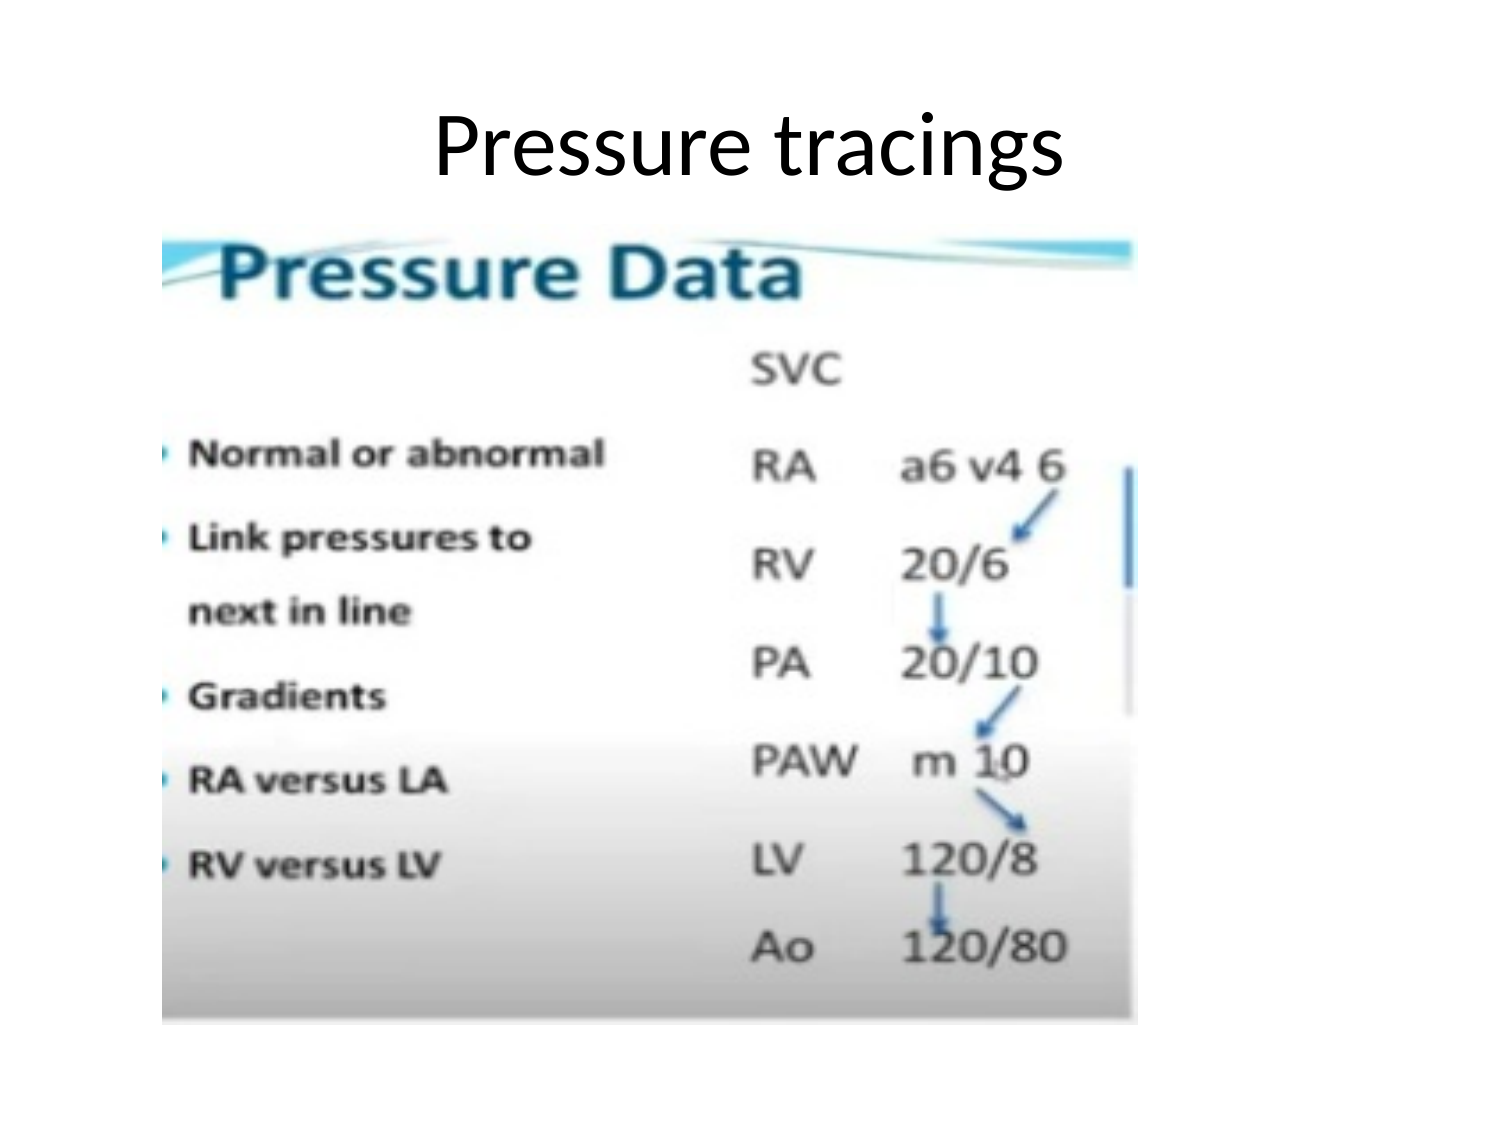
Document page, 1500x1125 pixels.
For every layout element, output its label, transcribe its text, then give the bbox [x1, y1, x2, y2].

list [162, 224, 1138, 1026]
title Pressure tracings [75, 45, 1425, 233]
